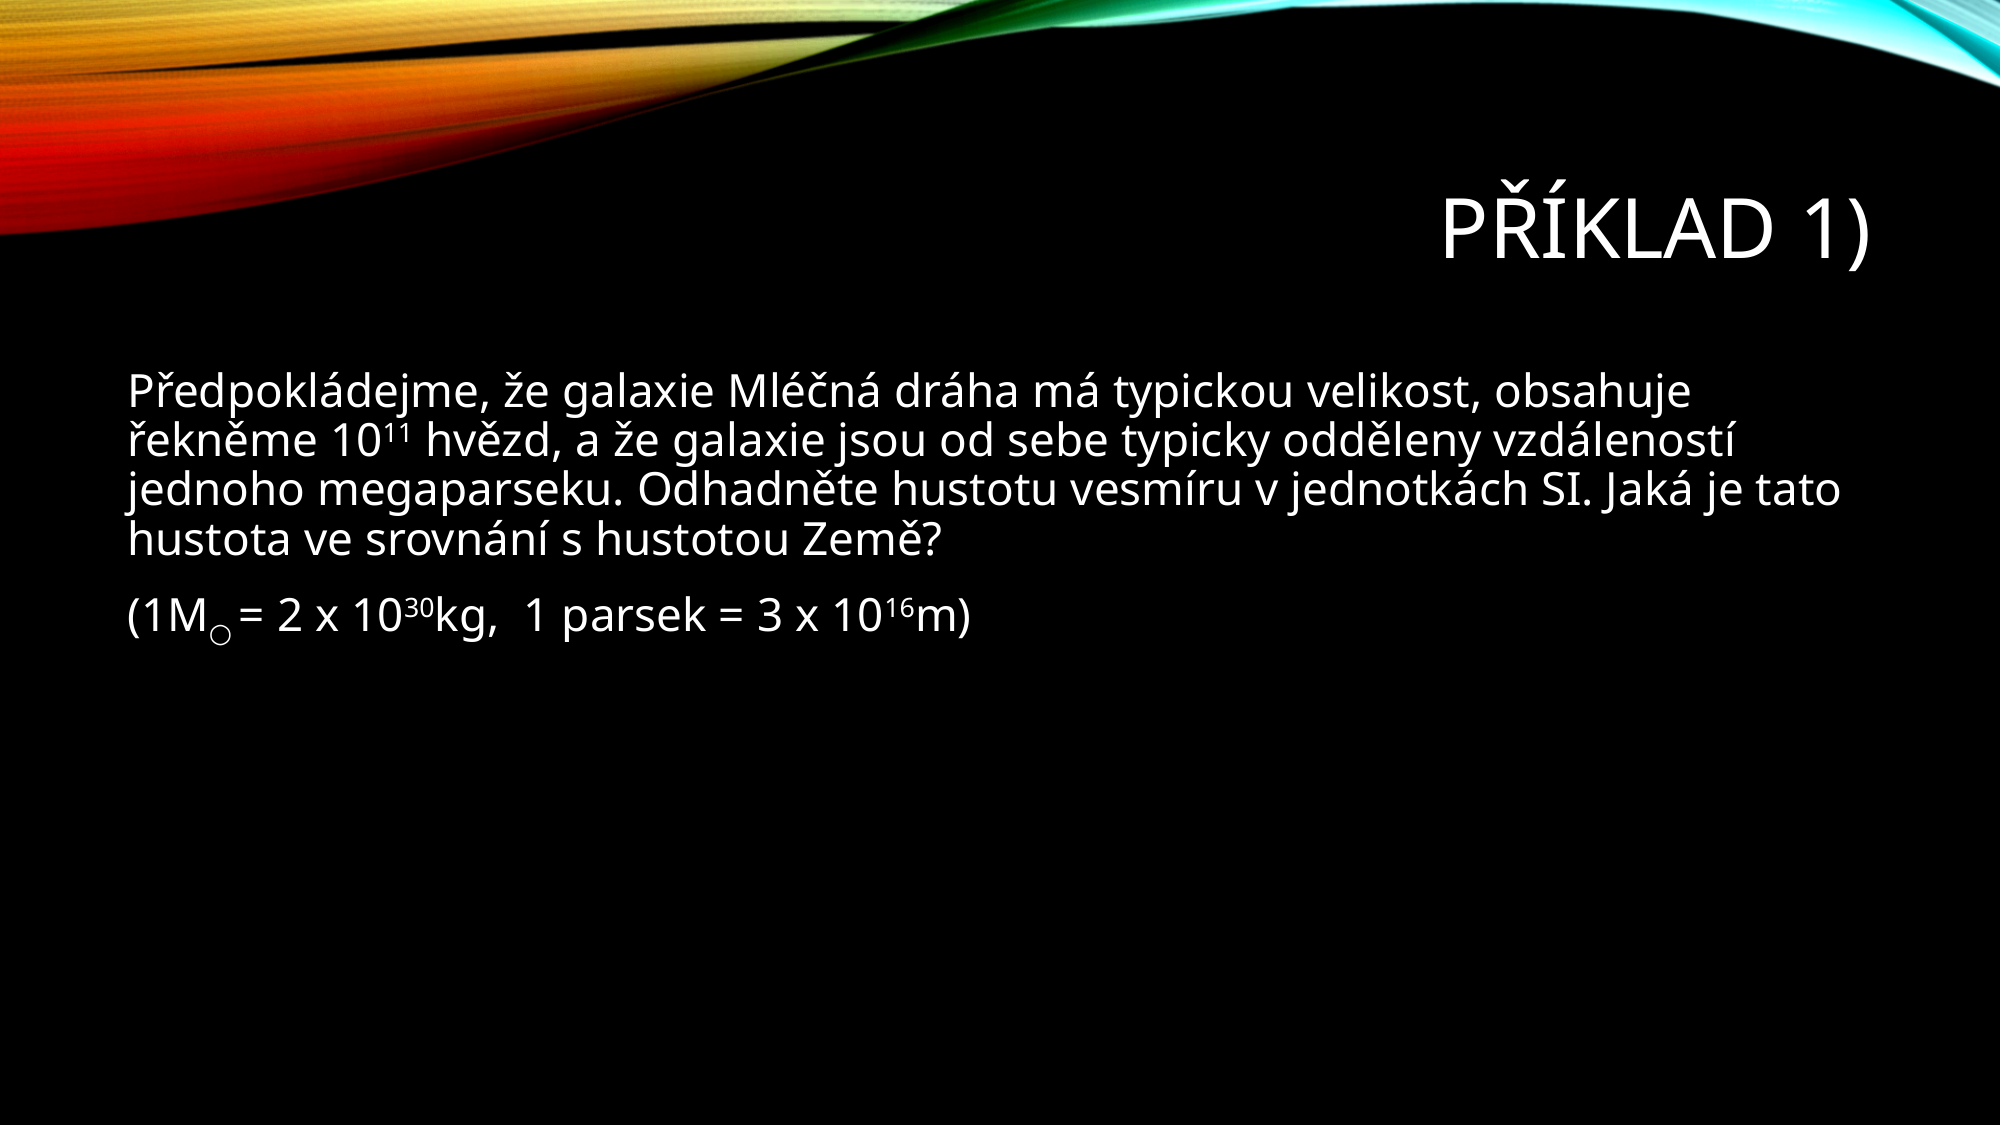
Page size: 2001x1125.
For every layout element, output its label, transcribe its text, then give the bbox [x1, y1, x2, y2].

title Příklad 1) [474, 125, 1888, 338]
list Předpokládejme, že galaxie Mléčná dráha má typickou velikost, obsahuje řekněme 1011 hvězd, a že galaxie jsou od sebe typicky odděleny vzdáleností jednoho megaparseku. Odhadněte hustotu vesmíru v jednotkách SI. Jaká je tato hustota ve srovnání s hustotou Země? (1M○ = 2 x 1030kg, 1 parsek = 3 x 1016m) [112, 360, 1888, 1021]
picture [0, 0, 2000, 237]
